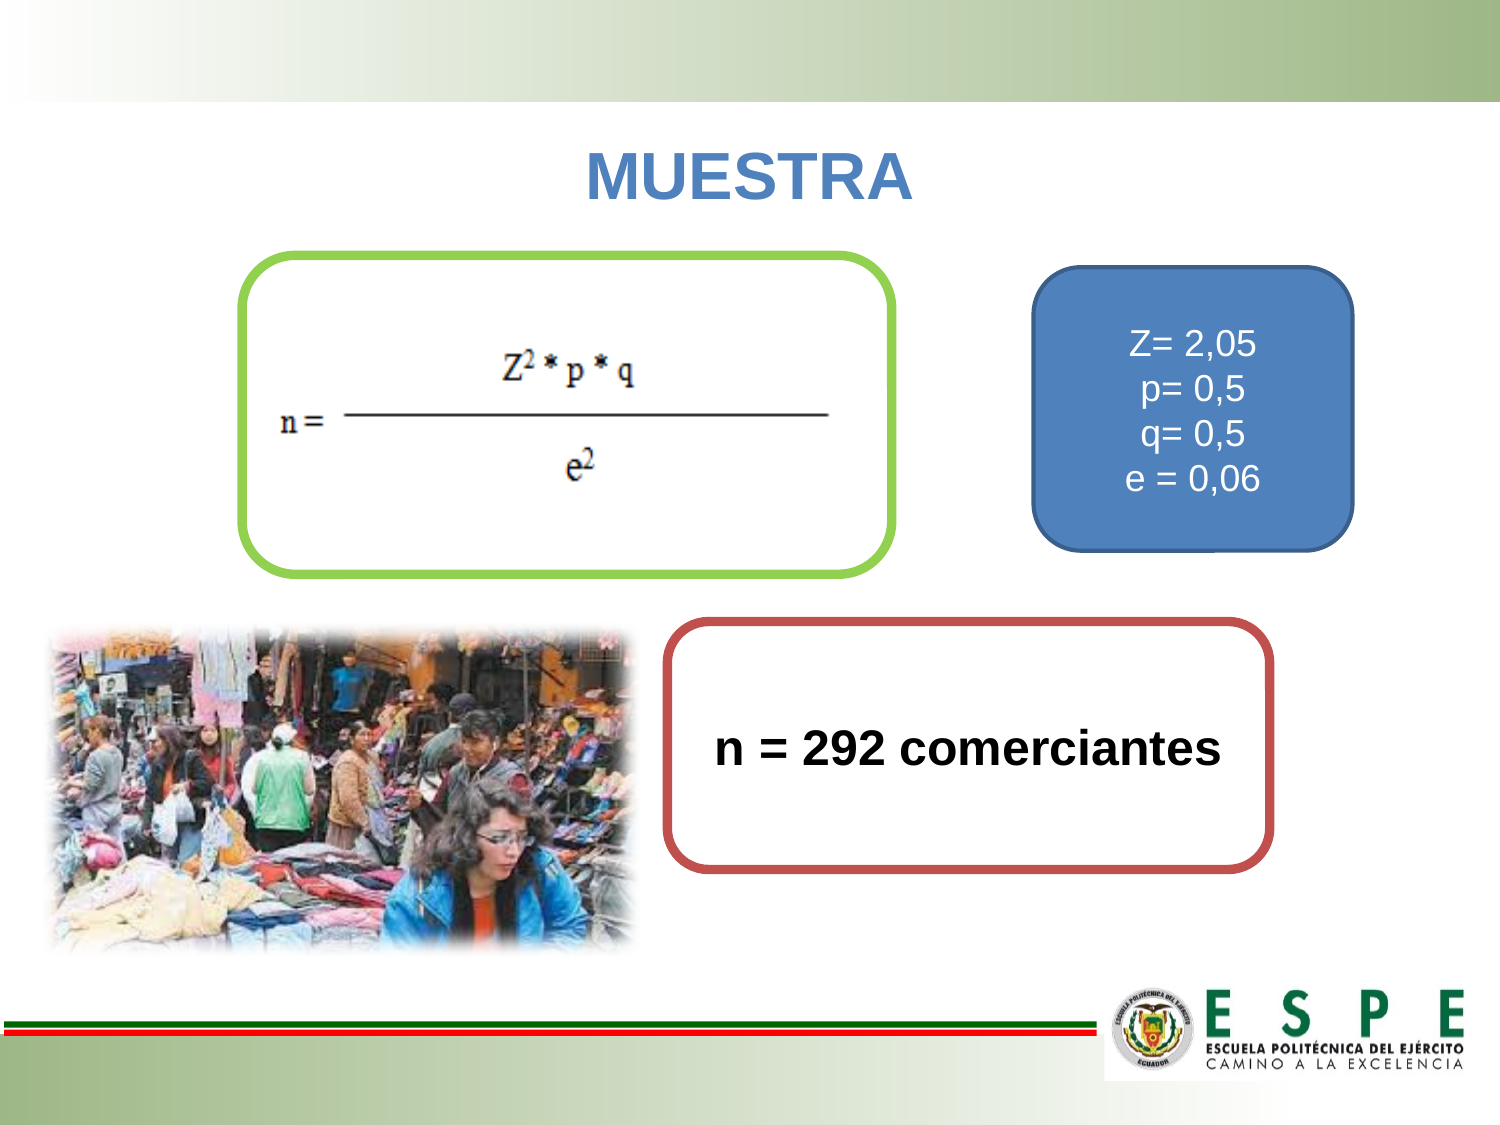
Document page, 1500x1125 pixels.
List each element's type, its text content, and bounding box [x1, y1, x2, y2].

text_box Z= 2,05 p= 0,5 q= 0,5 e = 0,06 [1031, 265, 1355, 553]
picture [40, 621, 642, 958]
text_box [239, 253, 894, 577]
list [265, 302, 869, 540]
text_box n = 292 comerciantes [665, 619, 1272, 872]
title MUESTRA [75, 45, 1425, 233]
picture [1104, 976, 1483, 1081]
